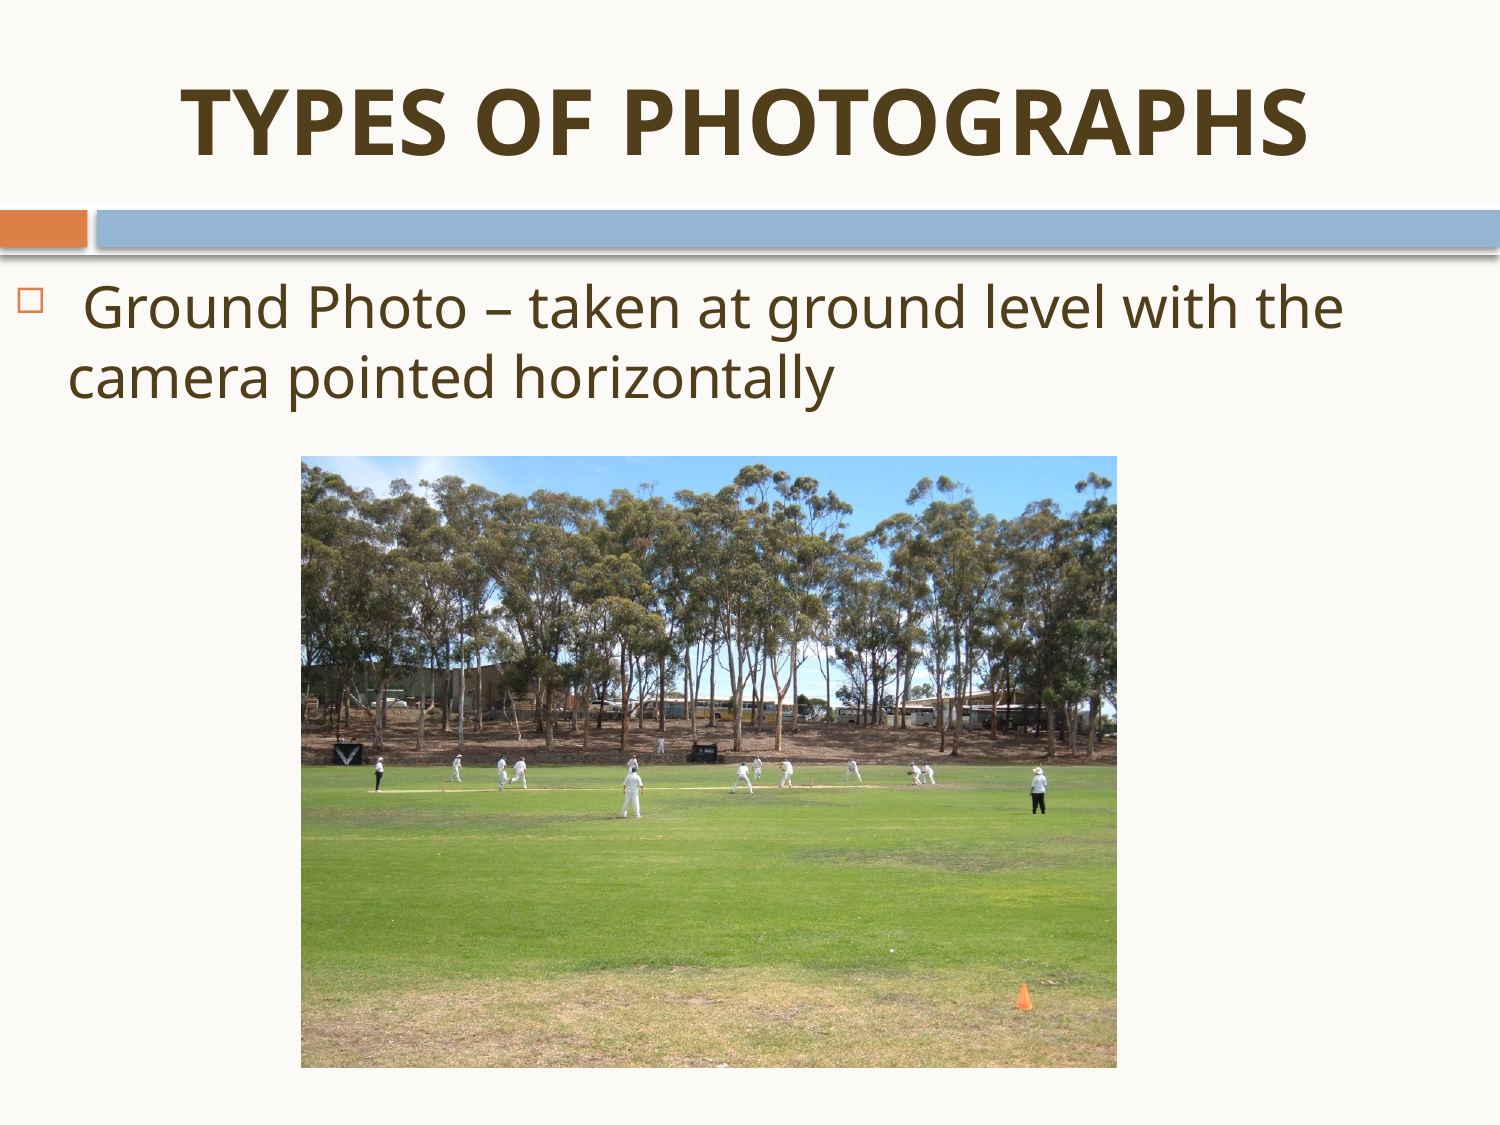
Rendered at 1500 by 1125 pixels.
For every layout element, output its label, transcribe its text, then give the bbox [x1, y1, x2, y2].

picture [300, 455, 1117, 1068]
list Ground Photo – taken at ground level with the camera pointed horizontally [0, 262, 1500, 1000]
title TYPES OF PHOTOGRAPHS [53, 37, 1438, 200]
